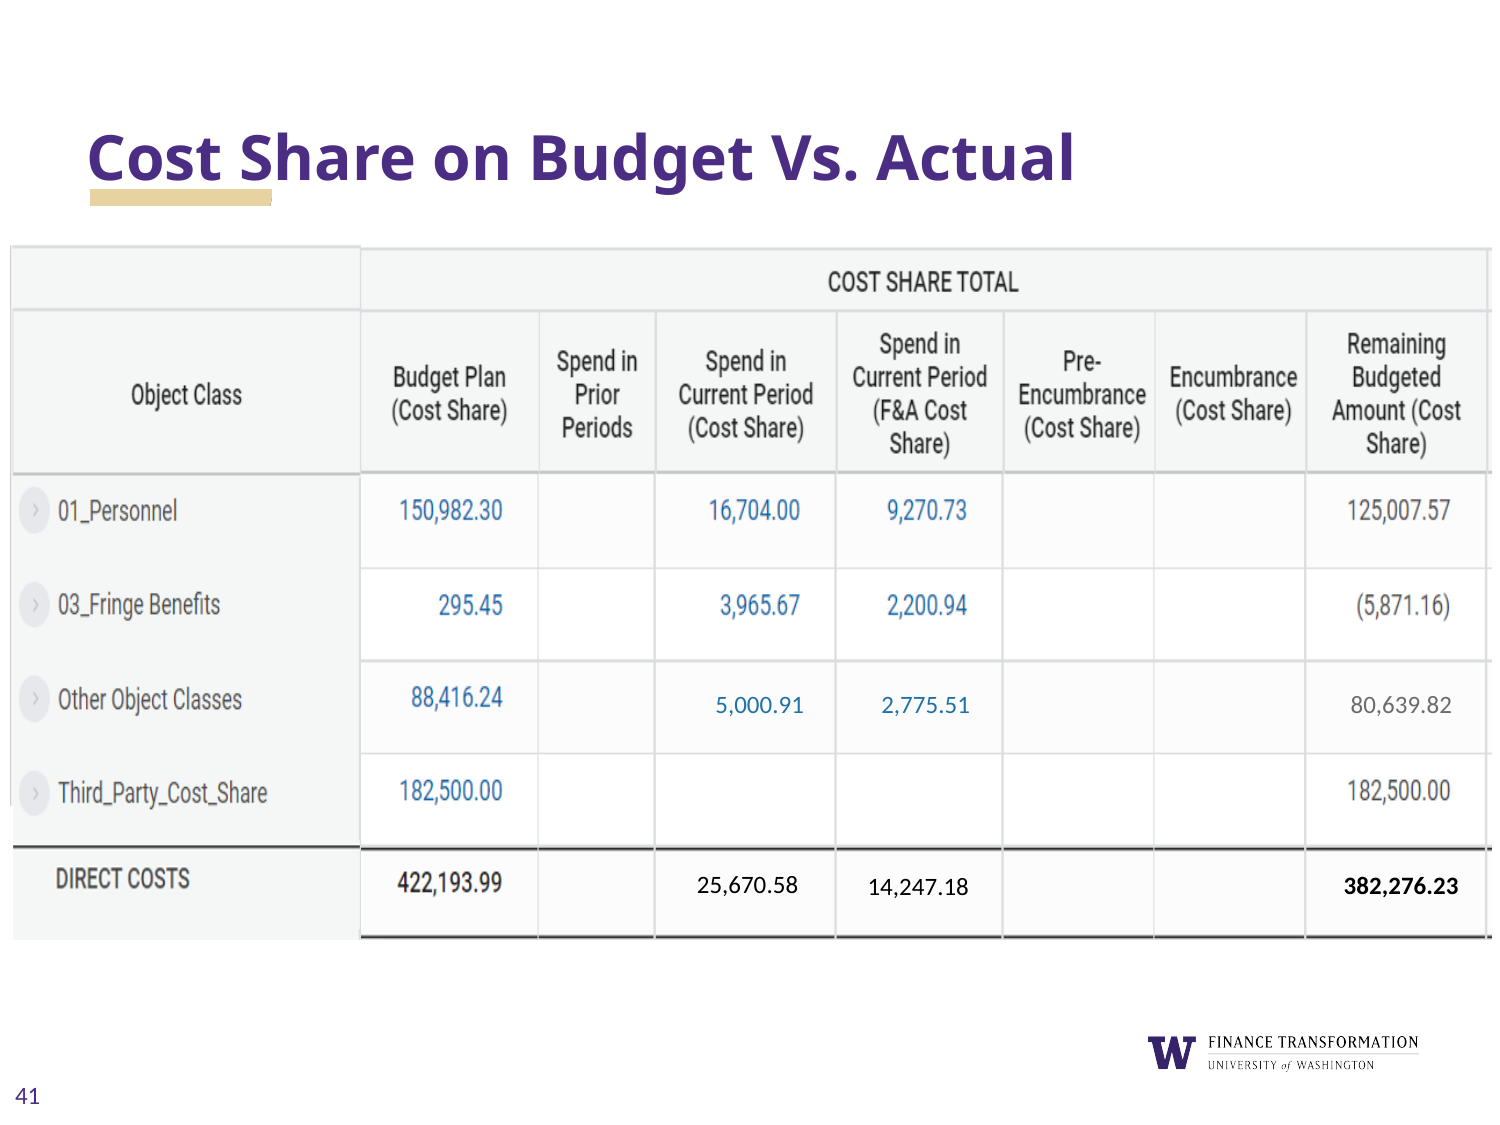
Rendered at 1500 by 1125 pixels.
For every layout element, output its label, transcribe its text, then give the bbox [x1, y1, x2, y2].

slide_number ‹#› [0, 1064, 95, 1125]
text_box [1, 234, 1492, 1013]
picture [1148, 1036, 1419, 1072]
picture [90, 201, 272, 206]
title Cost Share on Budget Vs. Actual [71, 91, 1417, 201]
